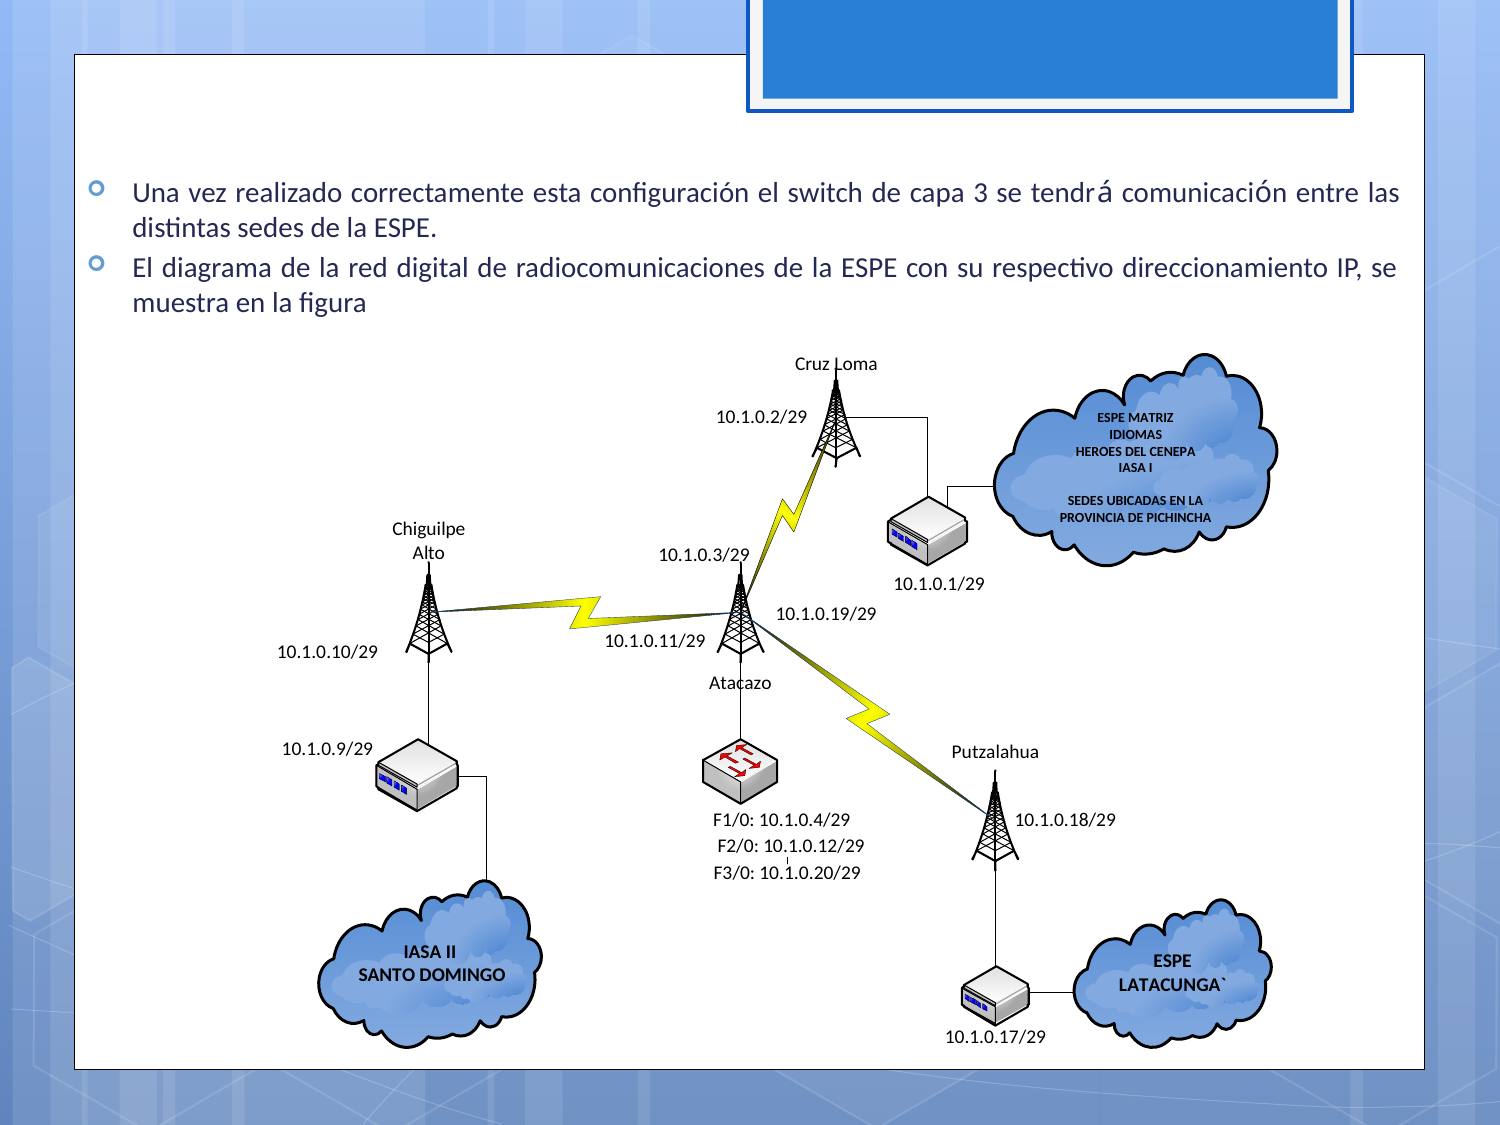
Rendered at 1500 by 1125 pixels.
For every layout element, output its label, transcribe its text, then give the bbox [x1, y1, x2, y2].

picture [265, 349, 1282, 1053]
list Una vez realizado correctamente esta configuración el switch de capa 3 se tendrá comunicación entre las distintas sedes de la ESPE. El diagrama de la red digital de radiocomunicaciones de la ESPE con su respectivo direccionamiento IP, se muestra en la figura [64, 125, 1416, 327]
